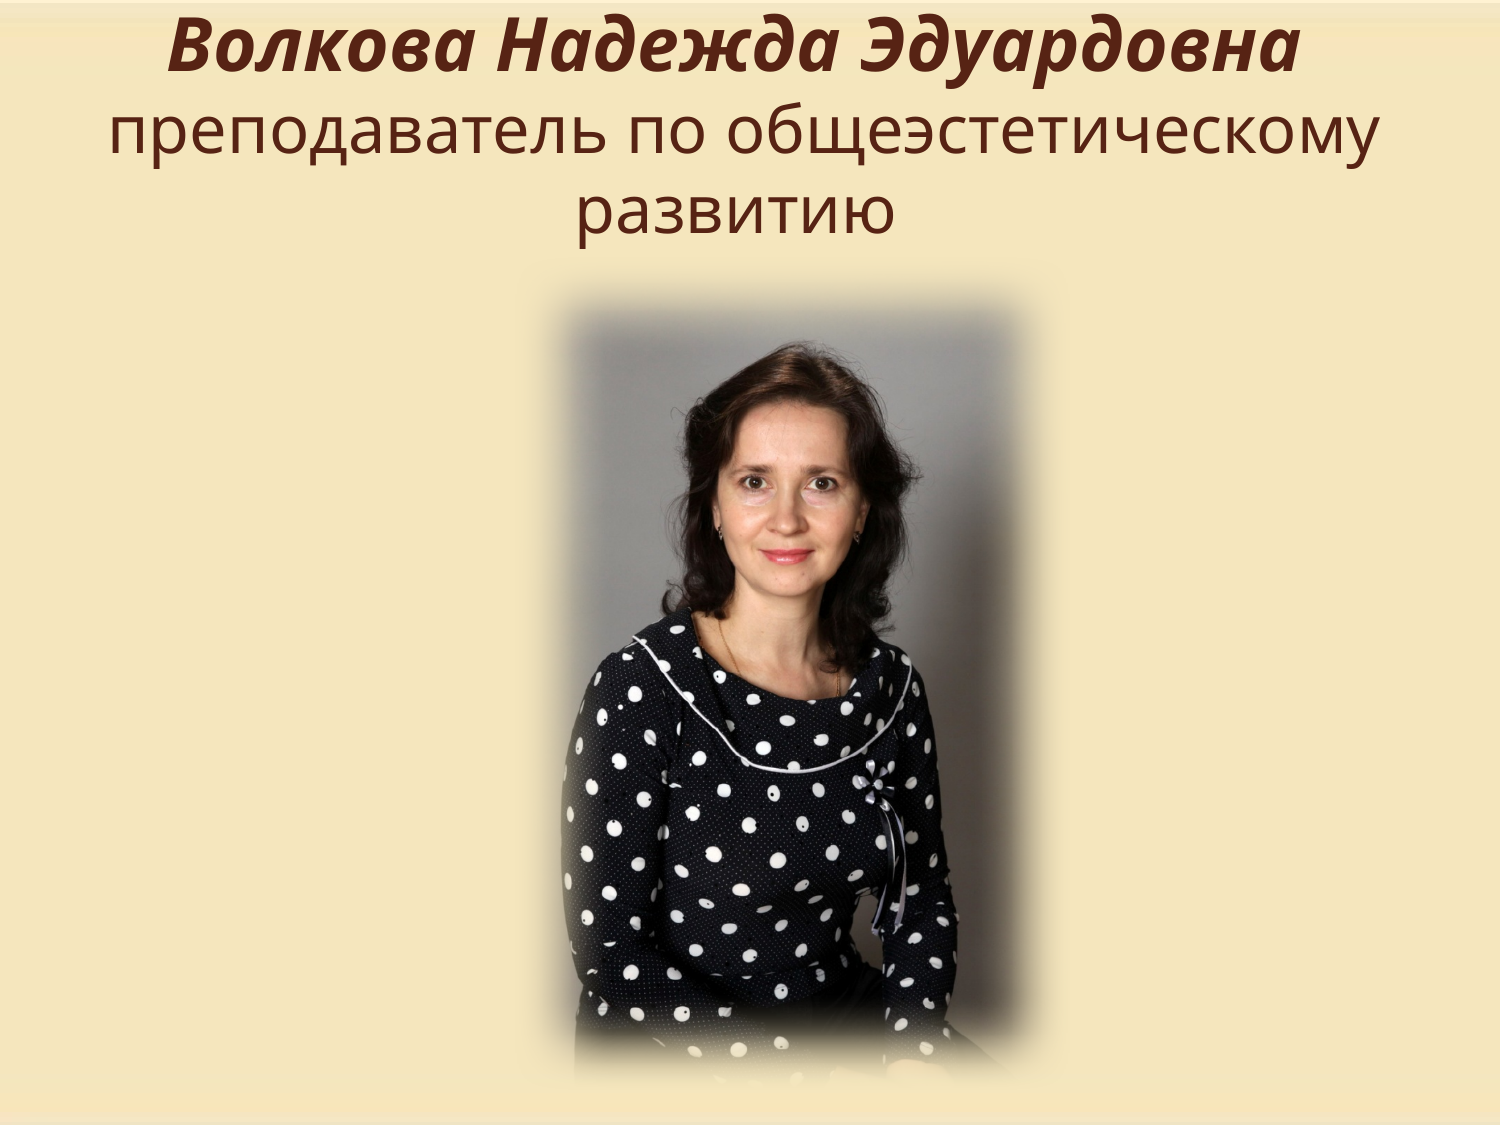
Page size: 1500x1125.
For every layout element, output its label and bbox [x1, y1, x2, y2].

list [513, 255, 1071, 1092]
picture [0, 0, 1500, 1125]
